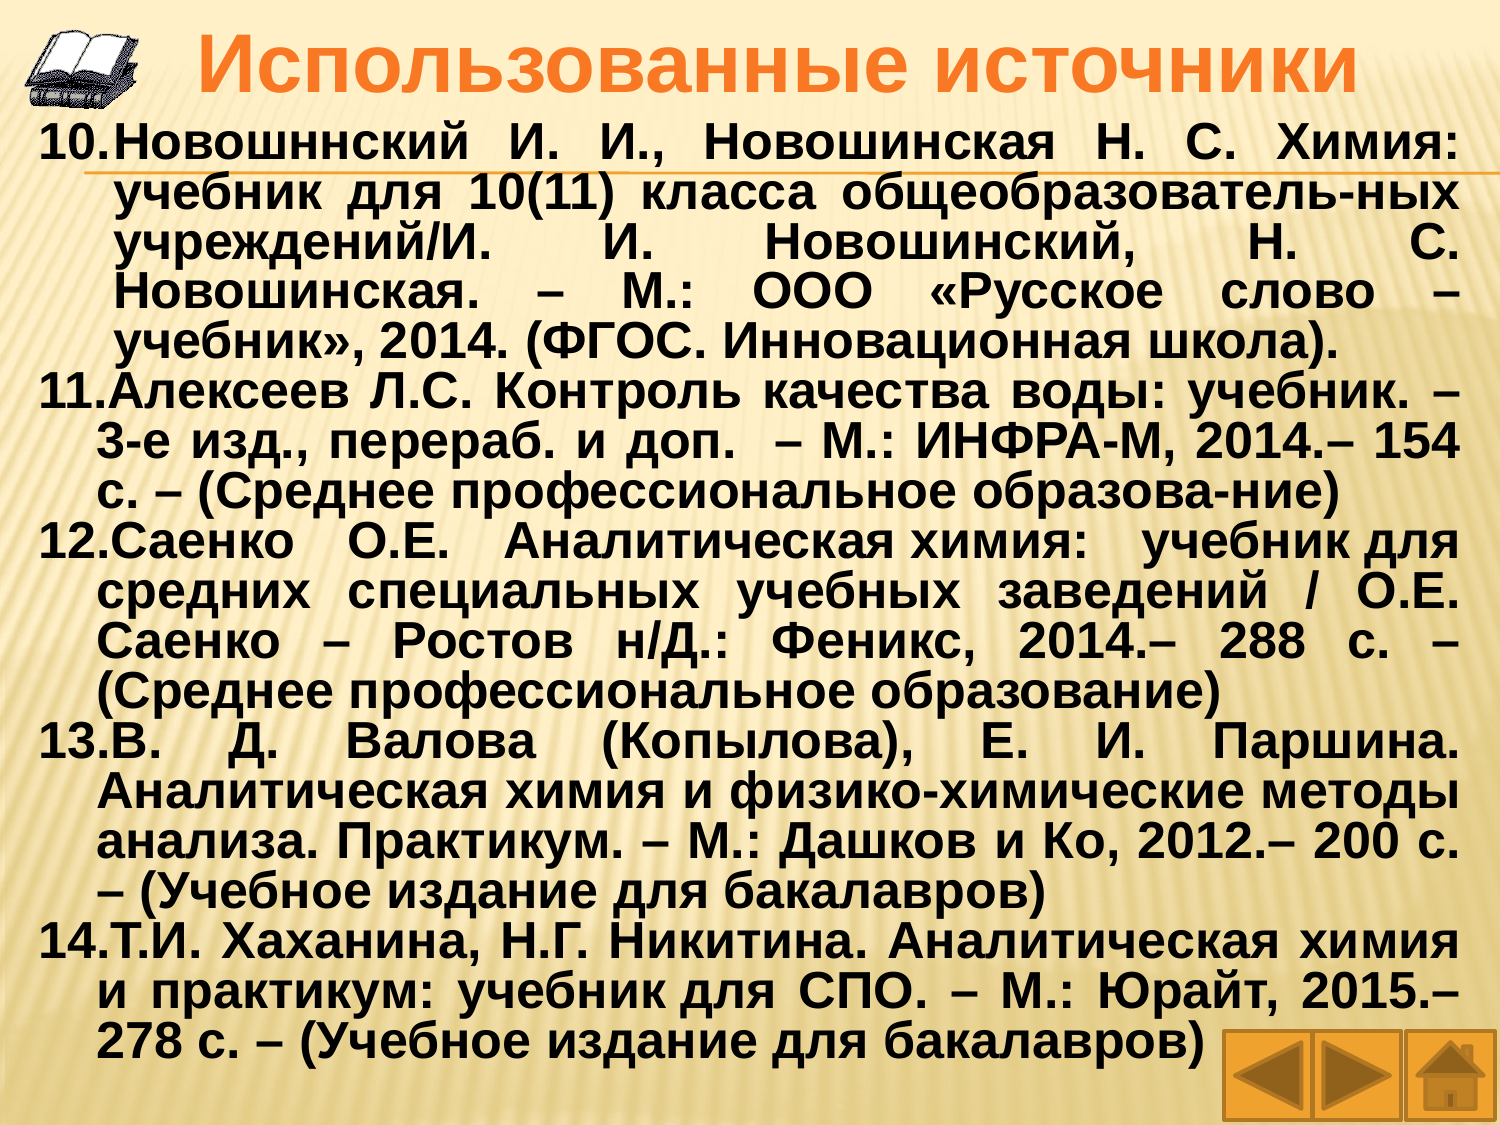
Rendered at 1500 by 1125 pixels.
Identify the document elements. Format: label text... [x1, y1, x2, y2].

text_box [1315, 1029, 1403, 1122]
text_box Использованные источники [149, 21, 1418, 116]
text_box Новошннский И. И., Новошинская Н. С. Химия: учебник для 10(11) класса общеобразователь-ных учреждений/И. И. Новошинский, Н. С. Новошинская. – М.: ООО «Русское слово – учебник», 2014. (ФГОС. Инновационная школа). Алексеев Л.С. Контроль качества воды: учебник. – 3-е изд., перераб. и доп. – М.: ИНФРА-М, 2014.– 154 с. – (Среднее профессиональное образова-ние) Саенко О.Е. Аналитическая химия: учебник для средних специальных учебных заведений / О.Е. Саенко – Ростов н/Д.: Феникс, 2014.– 288 с. – (Среднее профессиональное образование) В. Д. Валова (Копылова), Е. И. Паршина. Аналитическая химия и физико-химические методы анализа. Практикум. – М.: Дашков и Ко, 2012.– 200 с. – (Учебное издание для бакалавров) Т.И. Хаханина, Н.Г. Никитина. Аналитическая химия и практикум: учебник для СПО. – М.: Юрайт, 2015.– 278 с. – (Учебное издание для бакалавров) [23, 111, 1477, 1076]
text_box [1404, 1029, 1497, 1122]
text_box [1222, 1029, 1315, 1122]
picture [23, 0, 141, 118]
